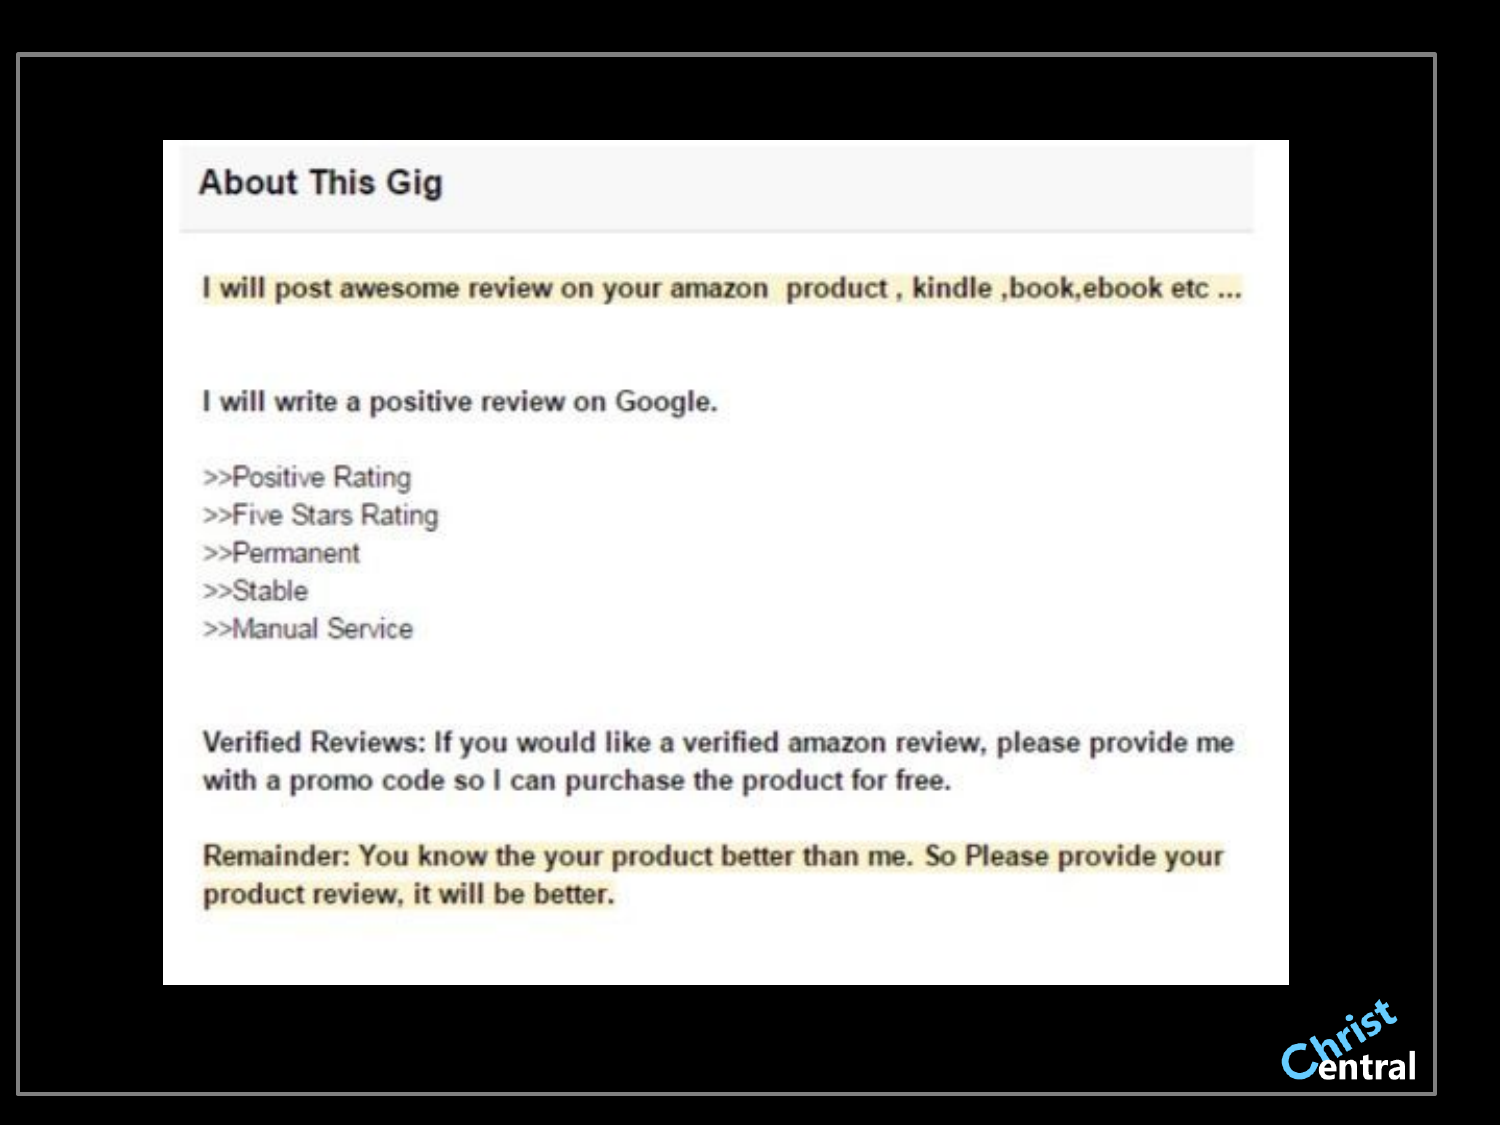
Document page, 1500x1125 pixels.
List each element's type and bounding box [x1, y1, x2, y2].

text_box [16, 52, 1437, 1096]
picture [163, 140, 1290, 986]
picture [1281, 999, 1416, 1081]
